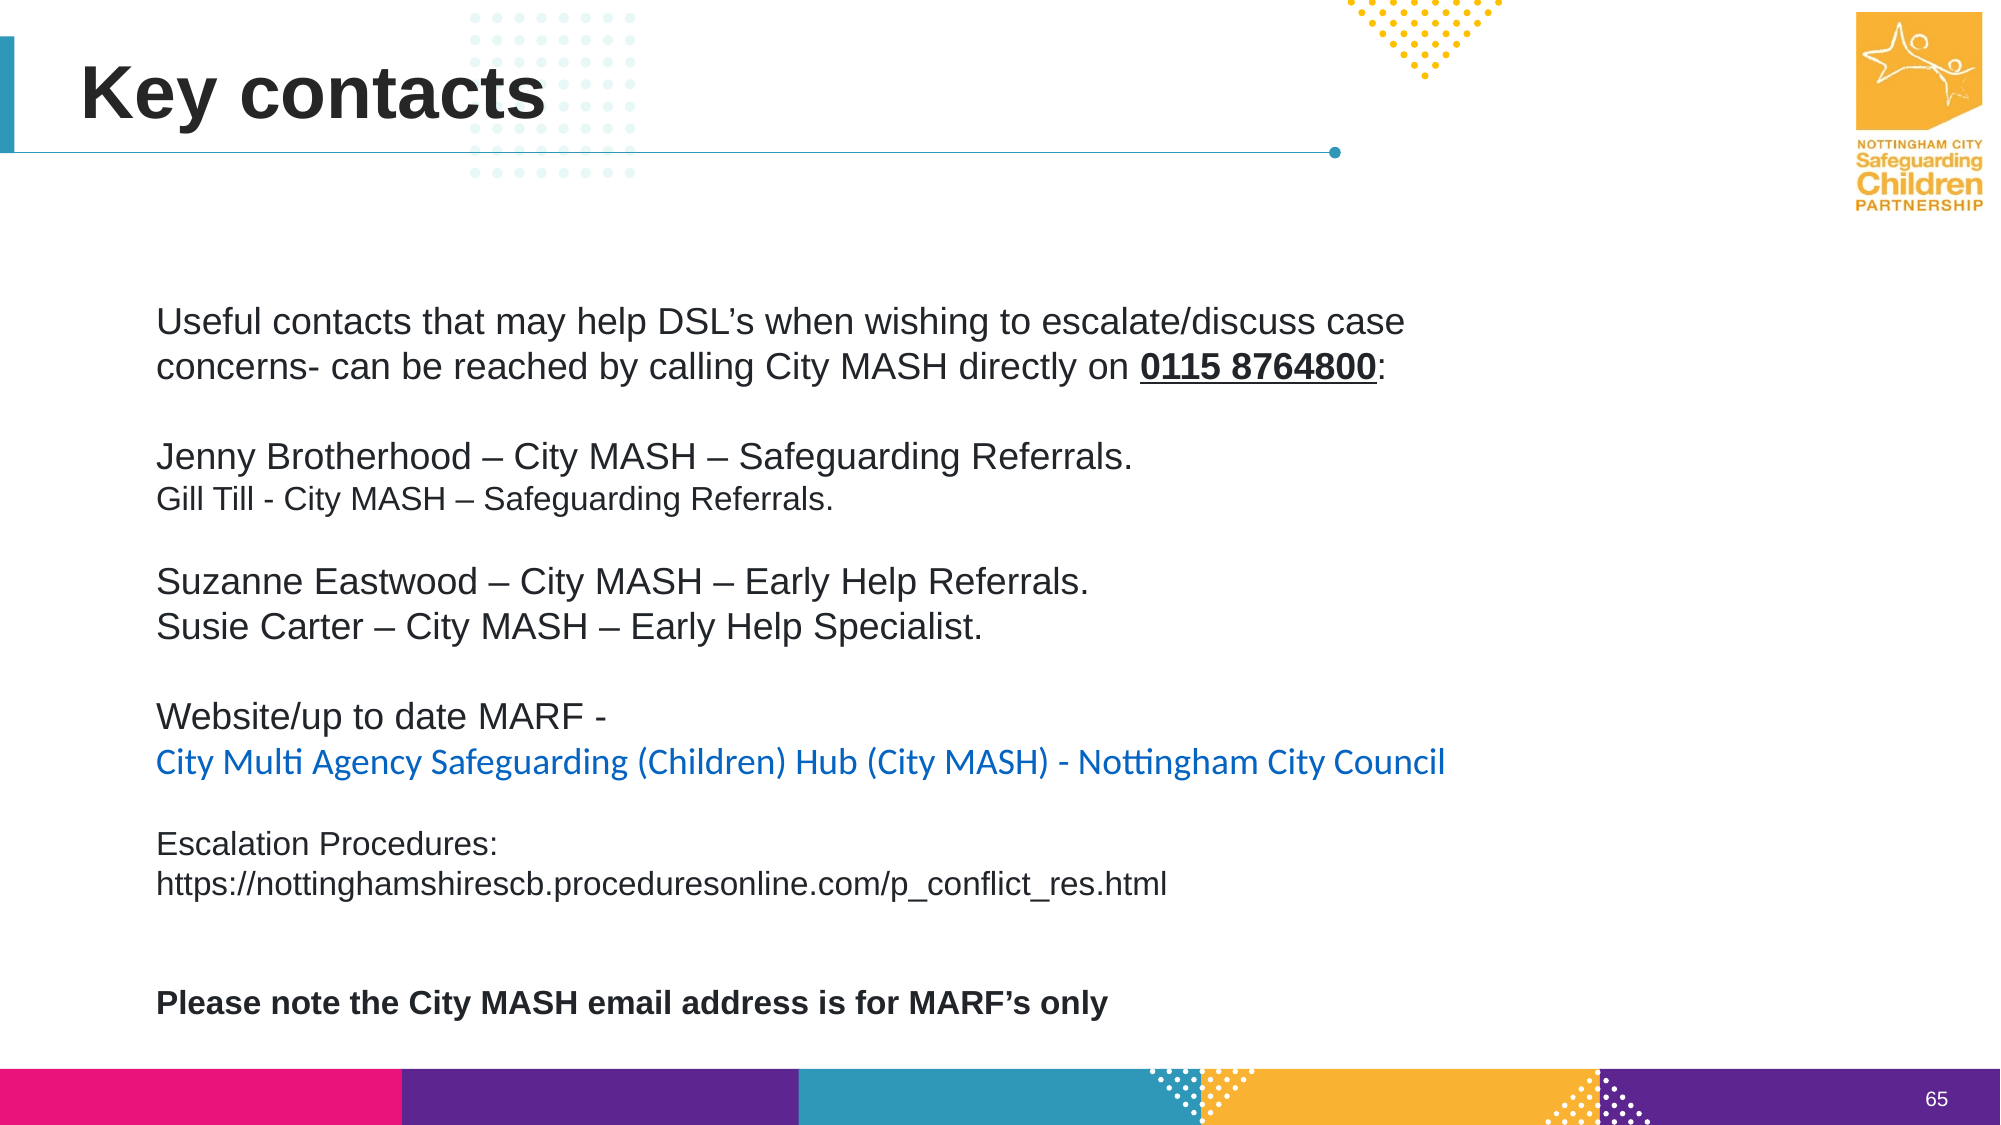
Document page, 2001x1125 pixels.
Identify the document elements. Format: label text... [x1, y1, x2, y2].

picture [1856, 12, 1983, 211]
text_box Useful contacts that may help DSL’s when wishing to escalate/discuss case concerns- can be reached by calling City MASH directly on 0115 8764800: Jenny Brotherhood – City MASH – Safeguarding Referrals. Gill Till - City MASH – Safeguarding Referrals. Suzanne Eastwood – City MASH – Early Help Referrals. Susie Carter – City MASH – Early Help Specialist. Website/up to date MARF - City Multi Agency Safeguarding (Children) Hub (City MASH) - Nottingham City Council Escalation Procedures: https://nottinghamshirescb.proceduresonline.com/p_conflict_res.html Please note the City MASH email address is for MARF’s only [141, 289, 1560, 1029]
list Key contacts [65, 38, 1356, 151]
